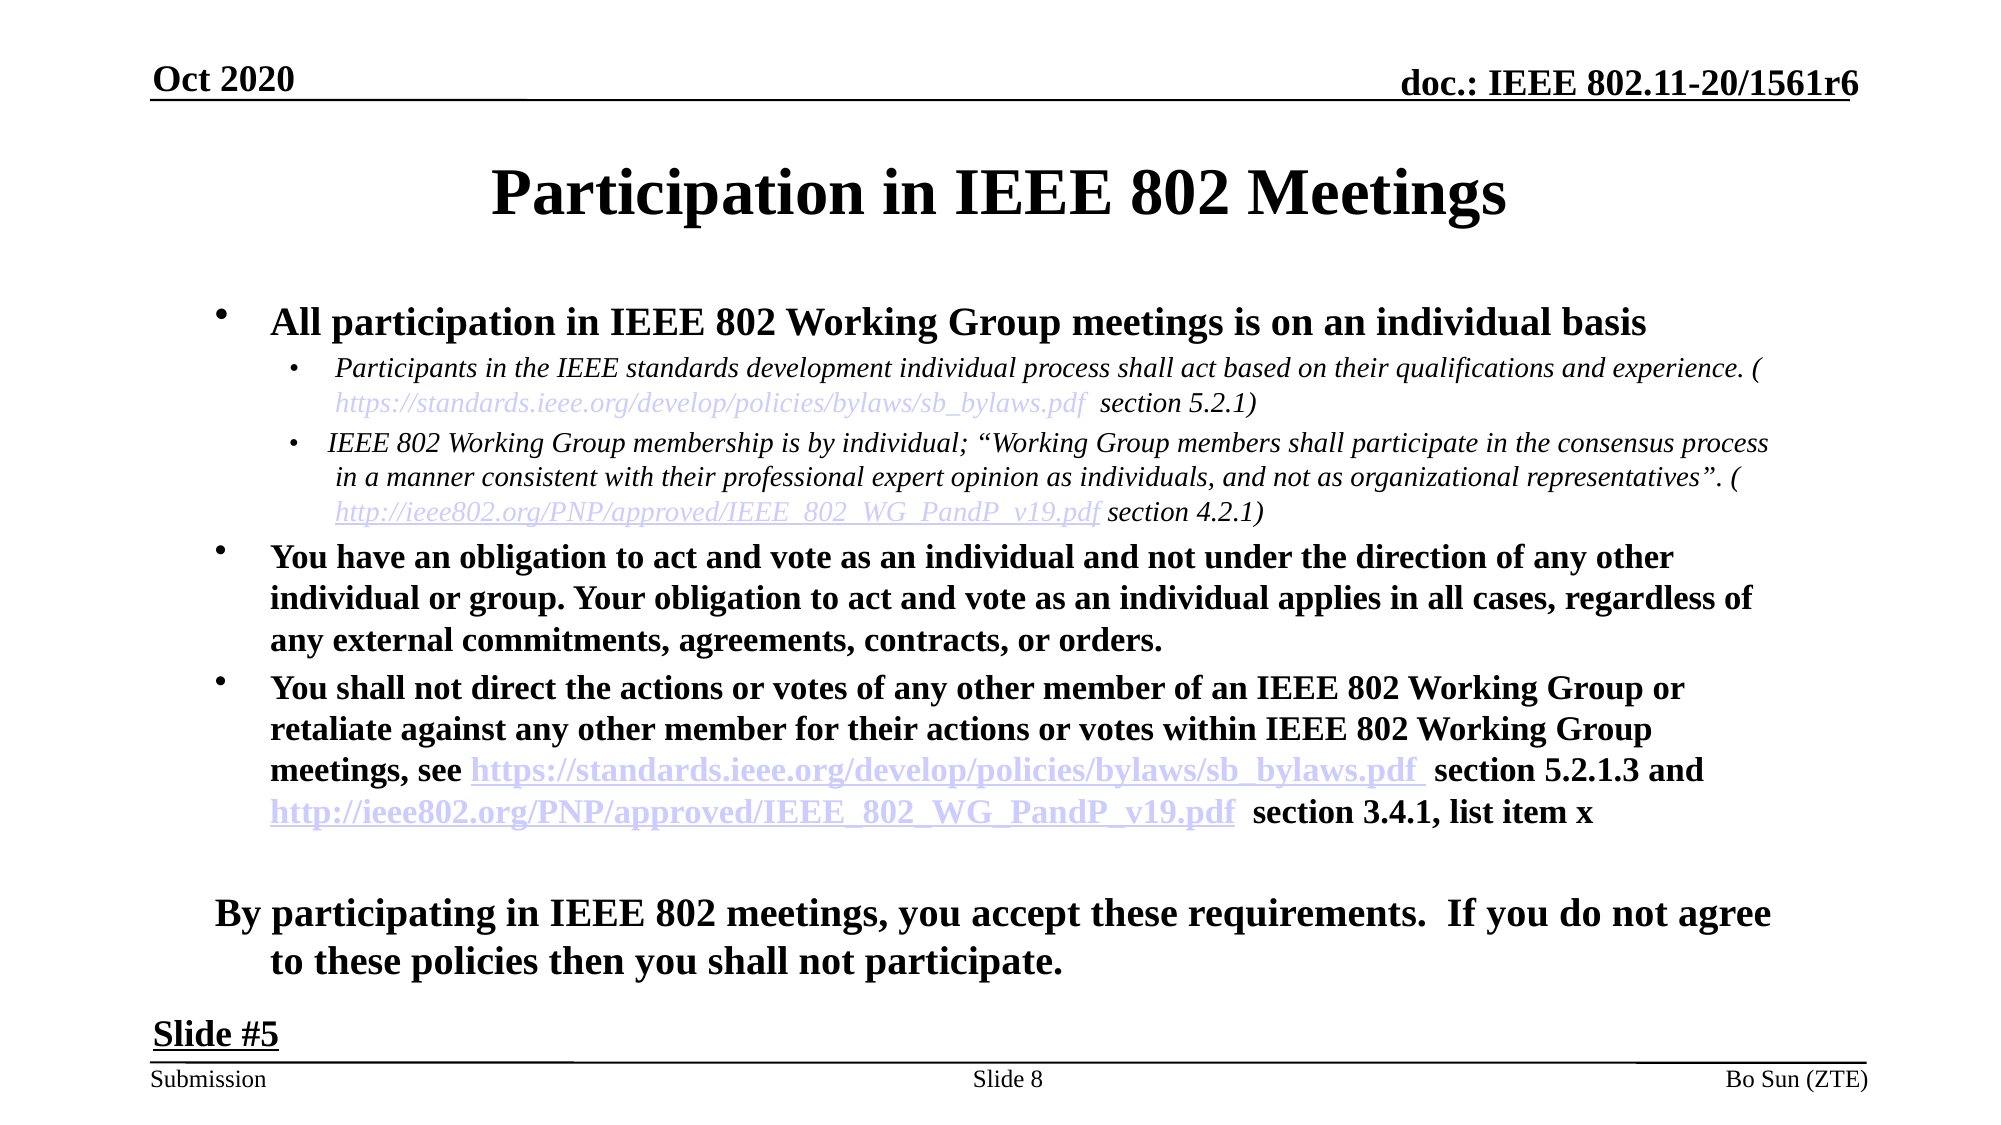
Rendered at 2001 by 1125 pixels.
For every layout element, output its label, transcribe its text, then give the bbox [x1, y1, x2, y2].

text_box Participation in IEEE 802 Meetings [362, 100, 1638, 276]
text_box Slide #5 [138, 1001, 295, 1062]
text_box All participation in IEEE 802 Working Group meetings is on an individual basis • Participants in the IEEE standards development individual process shall act based on their qualifications and experience. (https://standards.ieee.org/develop/policies/bylaws/sb_bylaws.pdf section 5.2.1) • IEEE 802 Working Group membership is by individual; “Working Group members shall participate in the consensus process in a manner consistent with their professional expert opinion as individuals, and not as organizational representatives”. (http://ieee802.org/PNP/approved/IEEE_802_WG_PandP_v19.pdf section 4.2.1) You have an obligation to act and vote as an individual and not under the direction of any other individual or group. Your obligation to act and vote as an individual applies in all cases, regardless of any external commitments, agreements, contracts, or orders. You shall not direct the actions or votes of any other member of an IEEE 802 Working Group or retaliate against any other member for their actions or votes within IEEE 802 Working Group meetings, see https://standards.ieee.org/develop/policies/bylaws/sb_bylaws.pdf section 5.2.1.3 and http://ieee802.org/PNP/approved/IEEE_802_WG_PandP_v19.pdf section 3.4.1, list item x By participating in IEEE 802 meetings, you accept these requirements. If you do not agree to these policies then you shall not participate. [200, 287, 1813, 1002]
footer Bo Sun (ZTE) [1171, 1061, 1869, 1093]
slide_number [152, 54, 563, 100]
slide_number Slide 8 [949, 1061, 1067, 1123]
